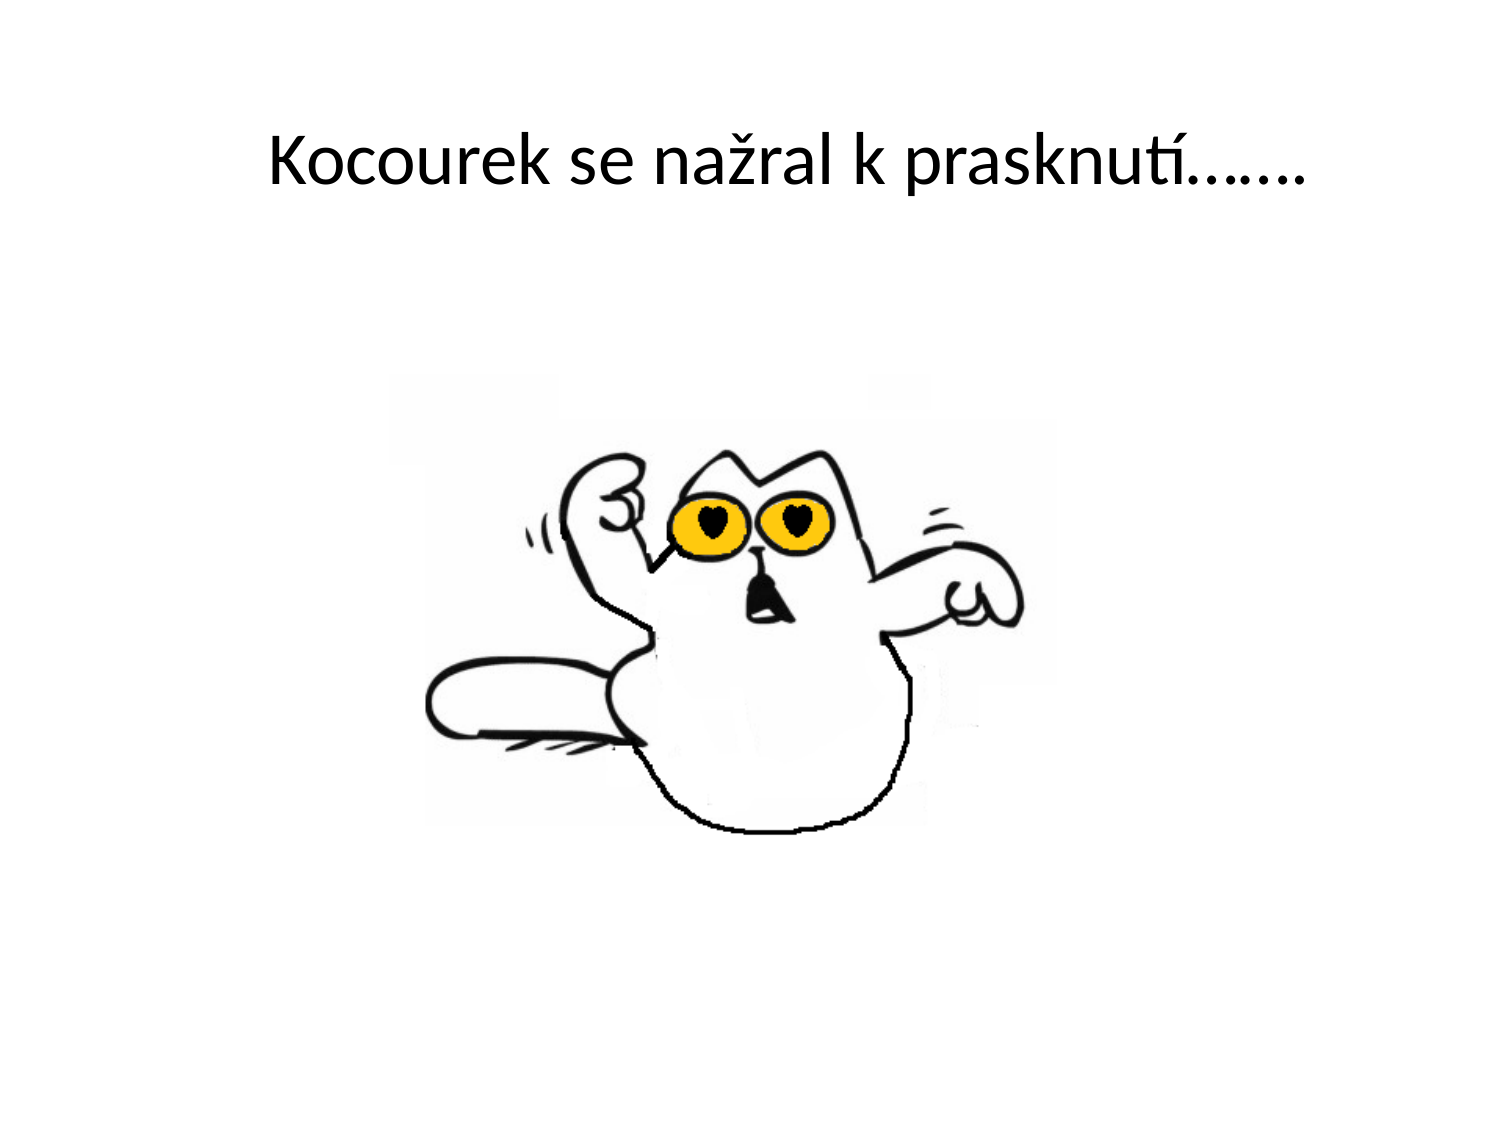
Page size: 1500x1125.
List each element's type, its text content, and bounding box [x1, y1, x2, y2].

text_box Kocourek se nažral k prasknutí……. [253, 101, 1376, 207]
picture [371, 361, 1057, 883]
